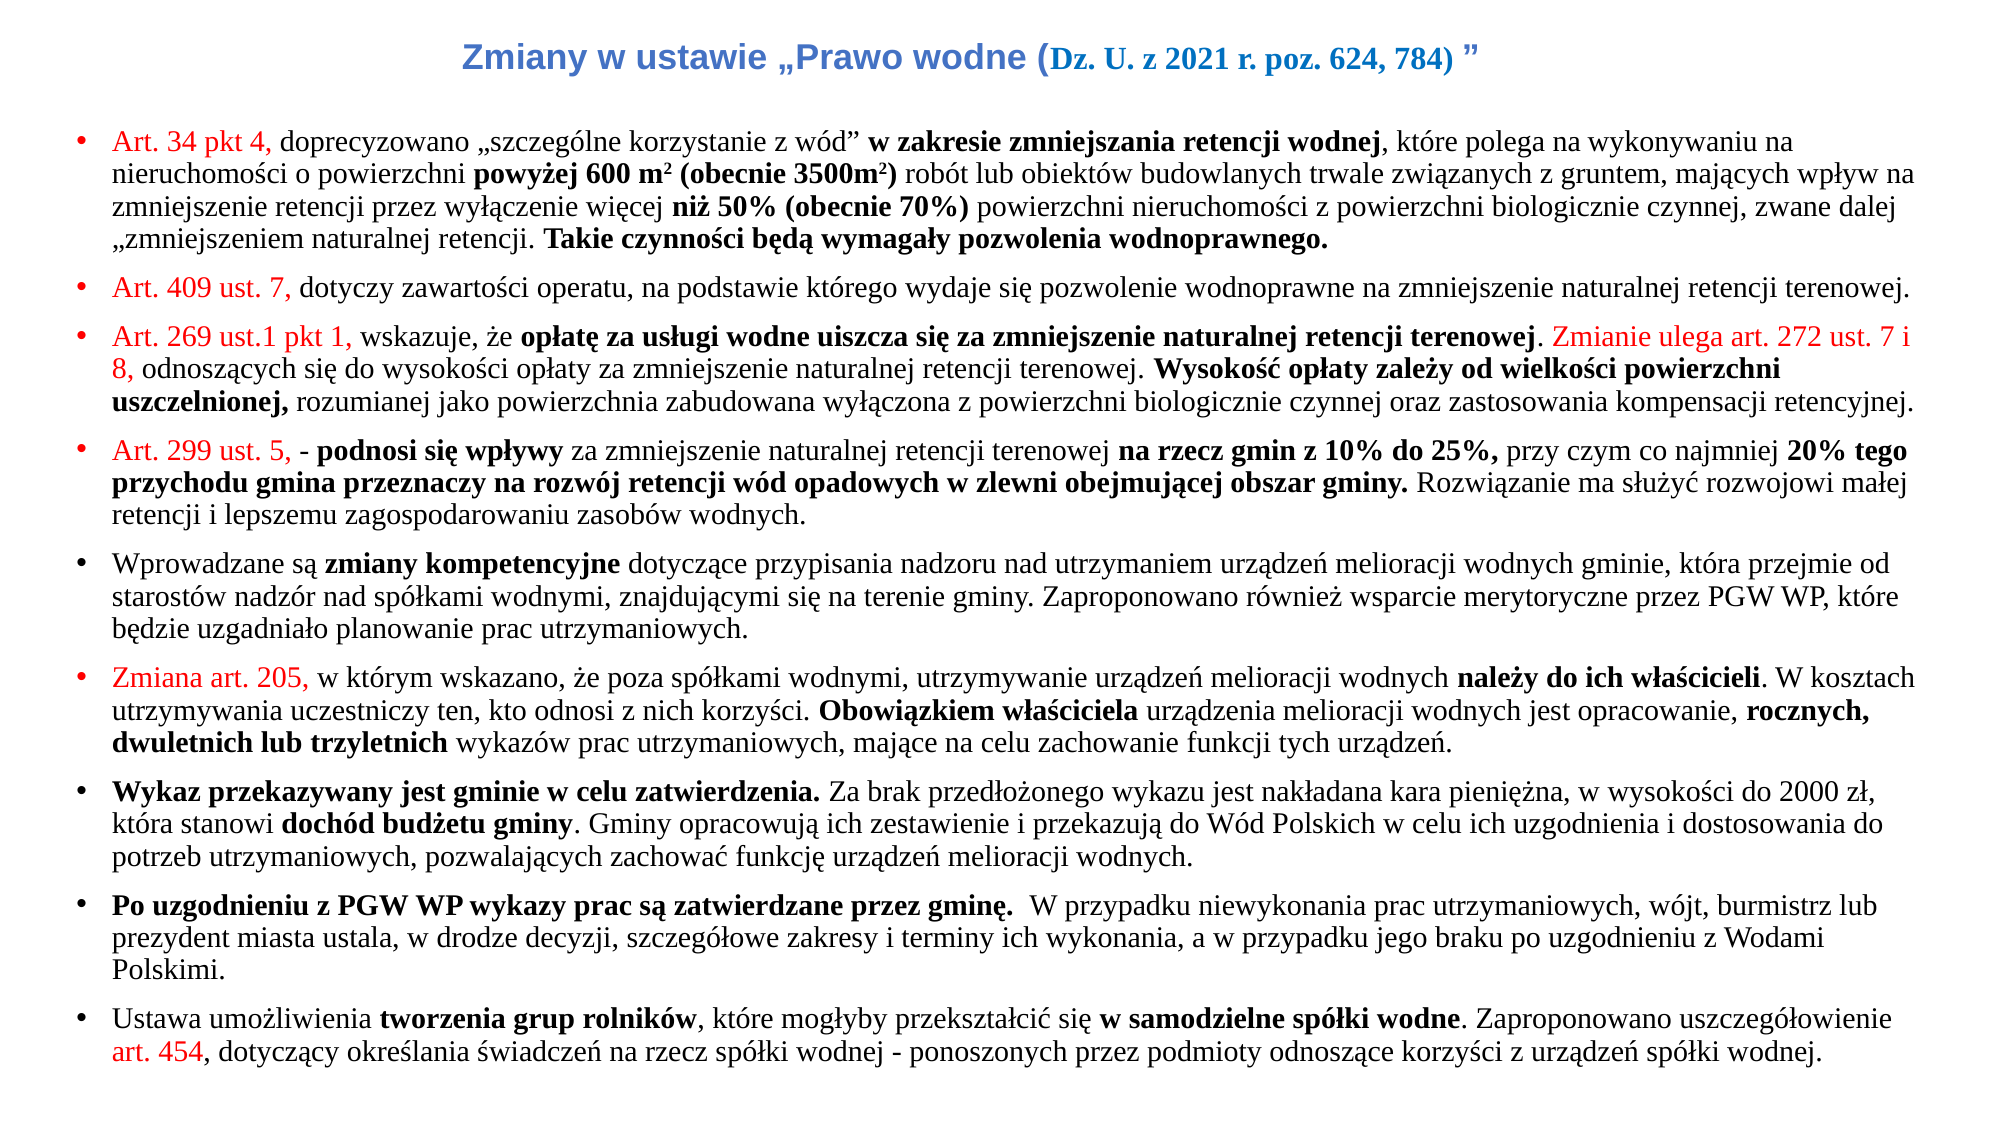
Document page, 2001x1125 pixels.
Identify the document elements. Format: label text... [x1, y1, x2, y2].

title Zmiany w ustawie „Prawo wodne (Dz. U. z 2021 r. poz. 624, 784) ” [79, 30, 1863, 85]
list Art. 34 pkt 4, doprecyzowano „szczególne korzystanie z wód” w zakresie zmniejszania retencji wodnej, które polega na wykonywaniu na nieruchomości o powierzchni powyżej 600 m2 (obecnie 3500m2) robót lub obiektów budowlanych trwale związanych z gruntem, mających wpływ na zmniejszenie retencji przez wyłączenie więcej niż 50% (obecnie 70%) powierzchni nieruchomości z powierzchni biologicznie czynnej, zwane dalej „zmniejszeniem naturalnej retencji. Takie czynności będą wymagały pozwolenia wodnoprawnego. Art. 409 ust. 7, dotyczy zawartości operatu, na podstawie którego wydaje się pozwolenie wodnoprawne na zmniejszenie naturalnej retencji terenowej. Art. 269 ust.1 pkt 1, wskazuje, że opłatę za usługi wodne uiszcza się za zmniejszenie naturalnej retencji terenowej. Zmianie ulega art. 272 ust. 7 i 8, odnoszących się do wysokości opłaty za zmniejszenie naturalnej retencji terenowej. Wysokość opłaty zależy od wielkości powierzchni uszczelnionej, rozumianej jako powierzchnia zabudowana wyłączona z powierzchni biologicznie czynnej oraz zastosowania kompensacji retencyjnej. Art. 299 ust. 5, - podnosi się wpływy za zmniejszenie naturalnej retencji terenowej na rzecz gmin z 10% do 25%, przy czym co najmniej 20% tego przychodu gmina przeznaczy na rozwój retencji wód opadowych w zlewni obejmującej obszar gminy. Rozwiązanie ma służyć rozwojowi małej retencji i lepszemu zagospodarowaniu zasobów wodnych. Wprowadzane są zmiany kompetencyjne dotyczące przypisania nadzoru nad utrzymaniem urządzeń melioracji wodnych gminie, która przejmie od starostów nadzór nad spółkami wodnymi, znajdującymi się na terenie gminy. Zaproponowano również wsparcie merytoryczne przez PGW WP, które będzie uzgadniało planowanie prac utrzymaniowych. Zmiana art. 205, w którym wskazano, że poza spółkami wodnymi, utrzymywanie urządzeń melioracji wodnych należy do ich właścicieli. W kosztach utrzymywania uczestniczy ten, kto odnosi z nich korzyści. Obowiązkiem właściciela urządzenia melioracji wodnych jest opracowanie, rocznych, dwuletnich lub trzyletnich wykazów prac utrzymaniowych, mające na celu zachowanie funkcji tych urządzeń. Wykaz przekazywany jest gminie w celu zatwierdzenia. Za brak przedłożonego wykazu jest nakładana kara pieniężna, w wysokości do 2000 zł, która stanowi dochód budżetu gminy. Gminy opracowują ich zestawienie i przekazują do Wód Polskich w celu ich uzgodnienia i dostosowania do potrzeb utrzymaniowych, pozwalających zachować funkcję urządzeń melioracji wodnych. Po uzgodnieniu z PGW WP wykazy prac są zatwierdzane przez gminę. W przypadku niewykonania prac utrzymaniowych, wójt, burmistrz lub prezydent miasta ustala, w drodze decyzji, szczegółowe zakresy i terminy ich wykonania, a w przypadku jego braku po uzgodnieniu z Wodami Polskimi. Ustawa umożliwienia tworzenia grup rolników, które mogłyby przekształcić się w samodzielne spółki wodne. Zaproponowano uszczegółowienie art. 454, dotyczący określania świadczeń na rzecz spółki wodnej - ponoszonych przez podmioty odnoszące korzyści z urządzeń spółki wodnej. [61, 117, 1939, 1095]
